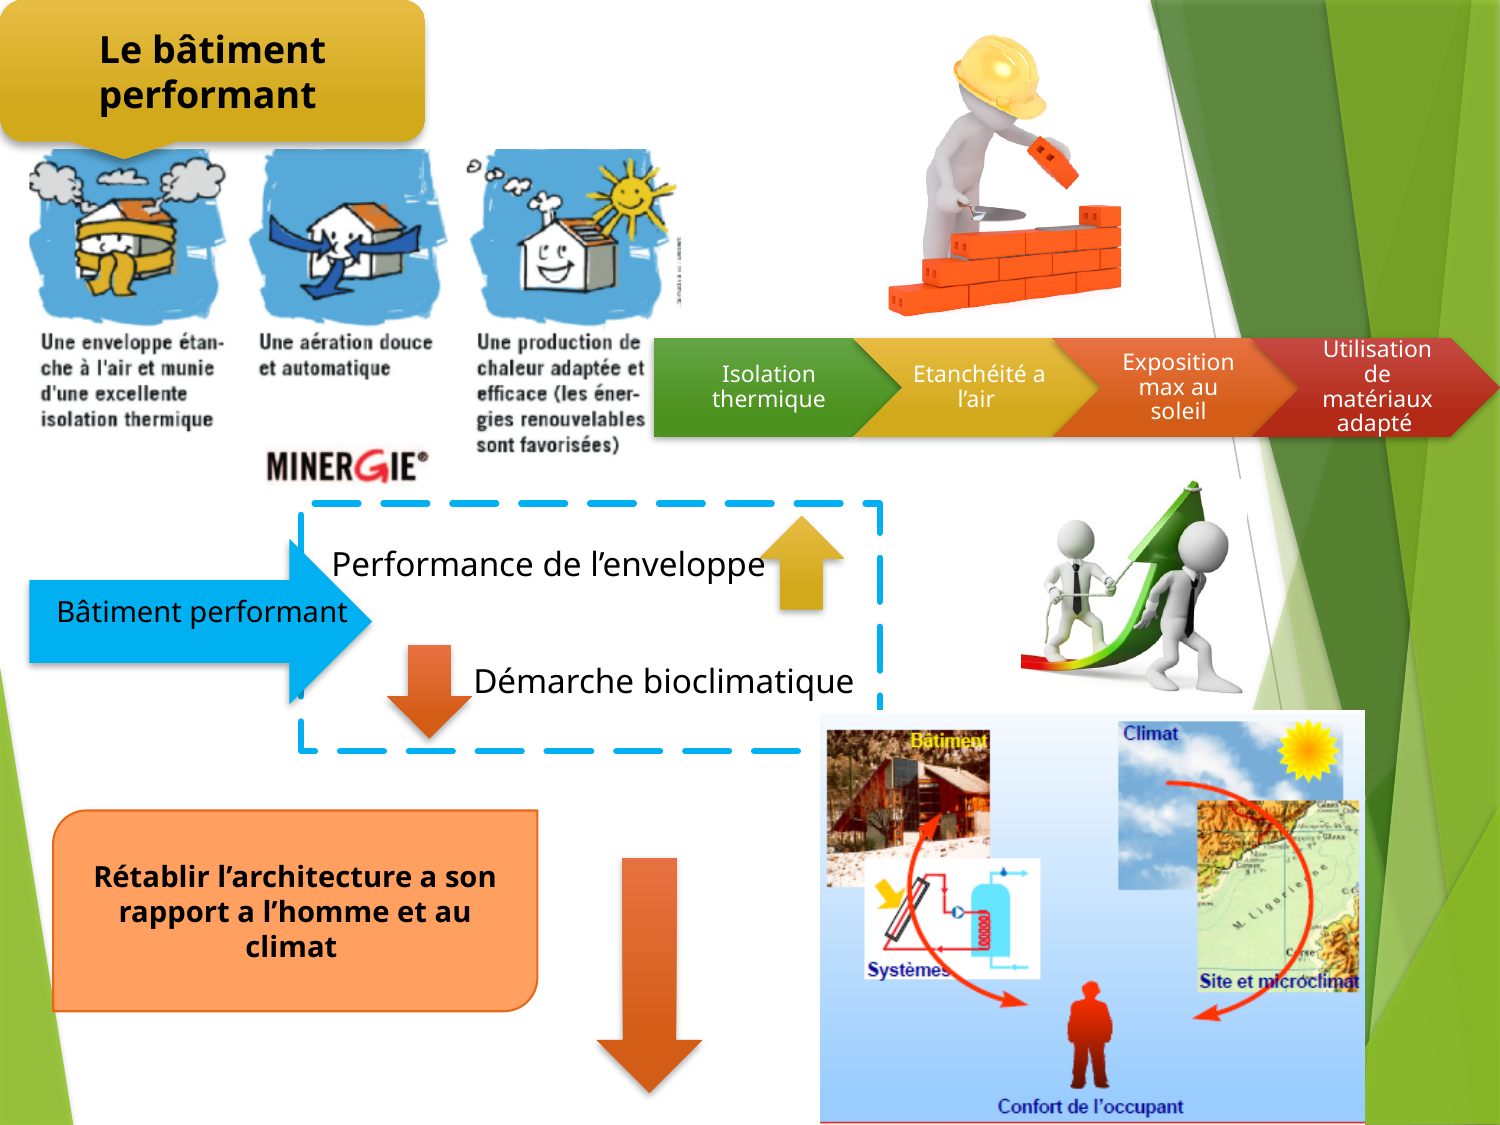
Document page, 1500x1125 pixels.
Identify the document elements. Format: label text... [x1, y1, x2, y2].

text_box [253, 502, 648, 752]
picture [28, 148, 652, 490]
text_box Rétablir l’architecture a son rapport a l’homme et au climat [52, 809, 539, 1013]
picture [855, 30, 1157, 330]
picture [820, 710, 1365, 1125]
text_box Le bâtiment performant [0, 0, 426, 147]
picture [1021, 479, 1247, 701]
text_box Bâtiment performant [41, 586, 248, 636]
text_box [29, 580, 248, 663]
text_box [596, 857, 703, 1094]
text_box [652, 0, 1500, 776]
